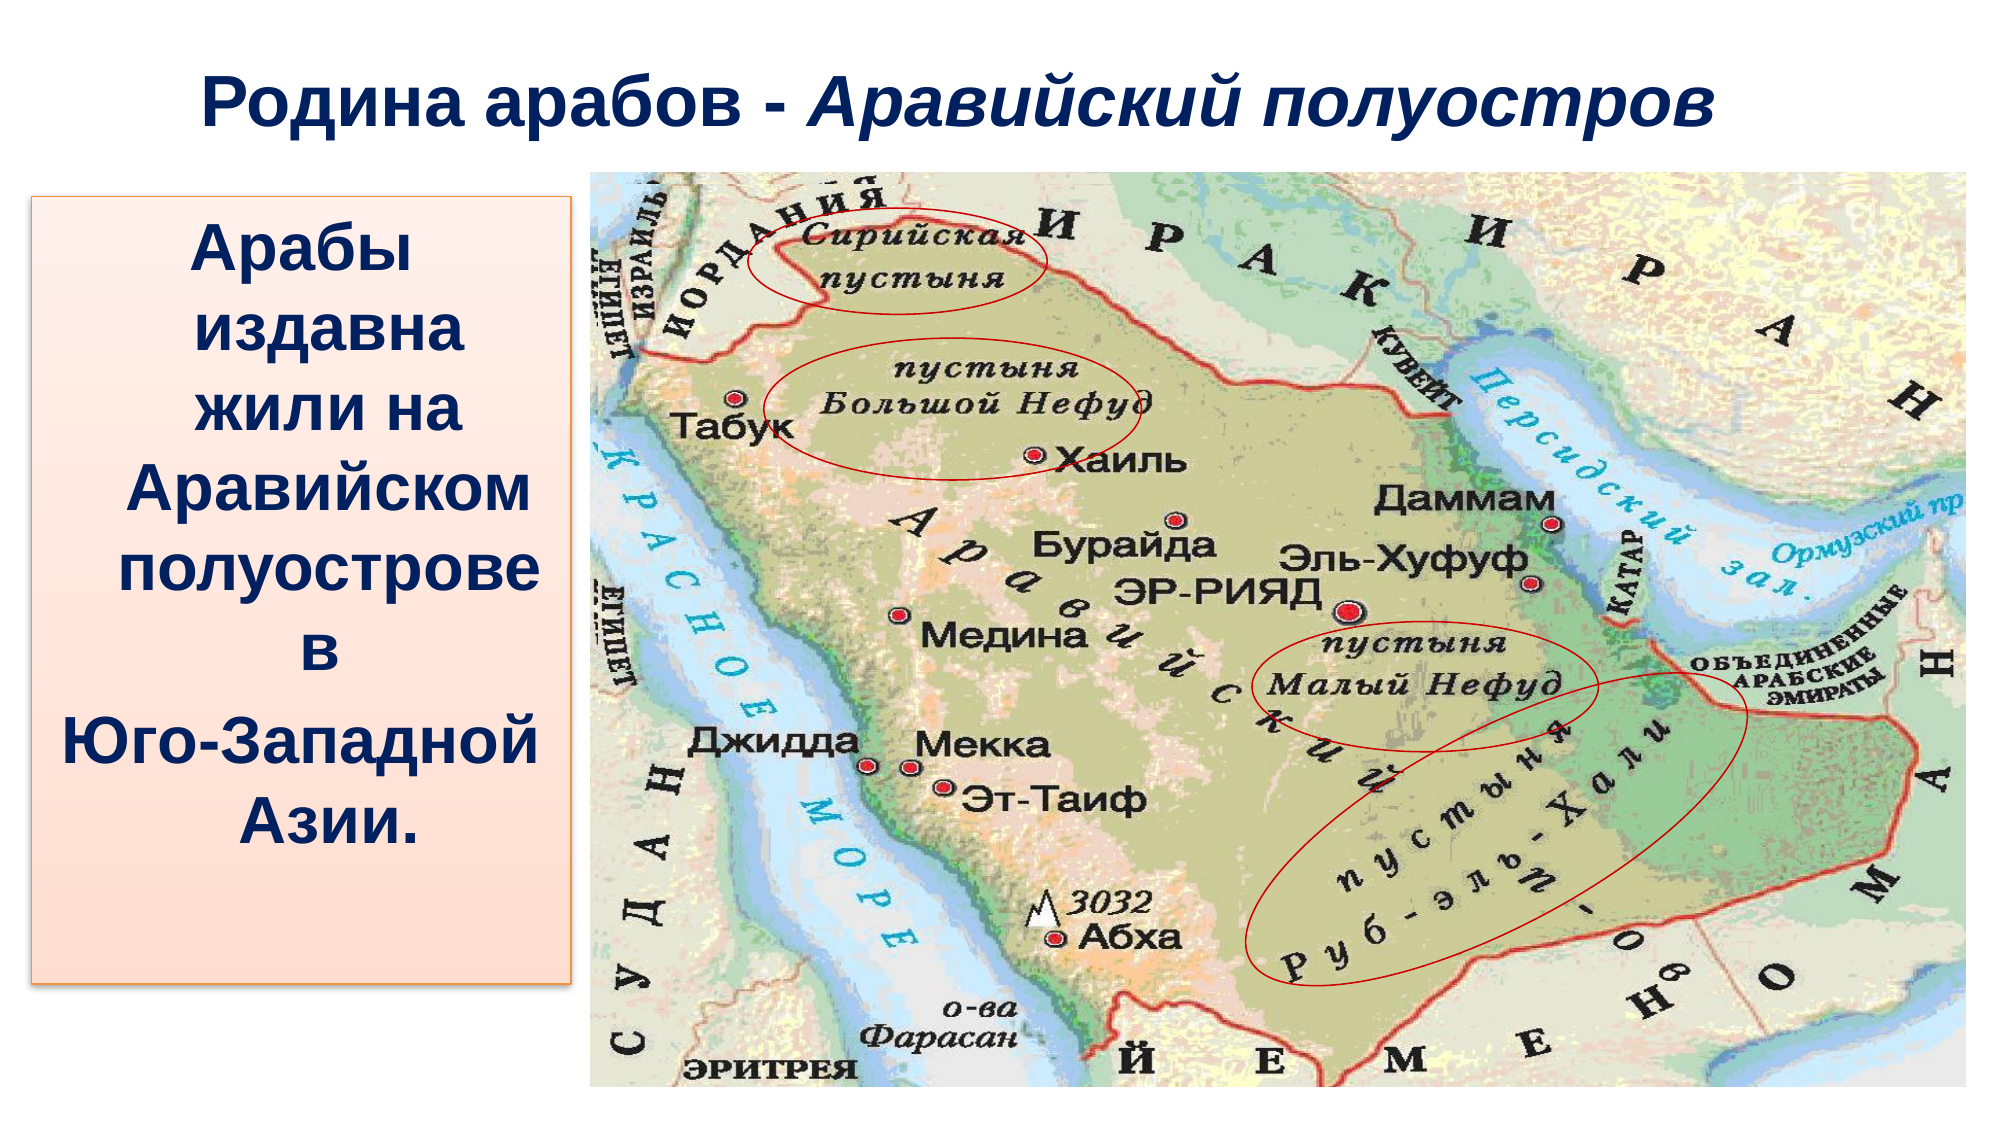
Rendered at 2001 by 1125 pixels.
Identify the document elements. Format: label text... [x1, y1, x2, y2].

picture [590, 172, 1966, 1087]
title Родина арабов - Аравийский полуостров [114, 45, 1804, 149]
text_box Арабы издавна жили на Аравийском полуострове в Юго-Западной Азии. [31, 196, 572, 985]
